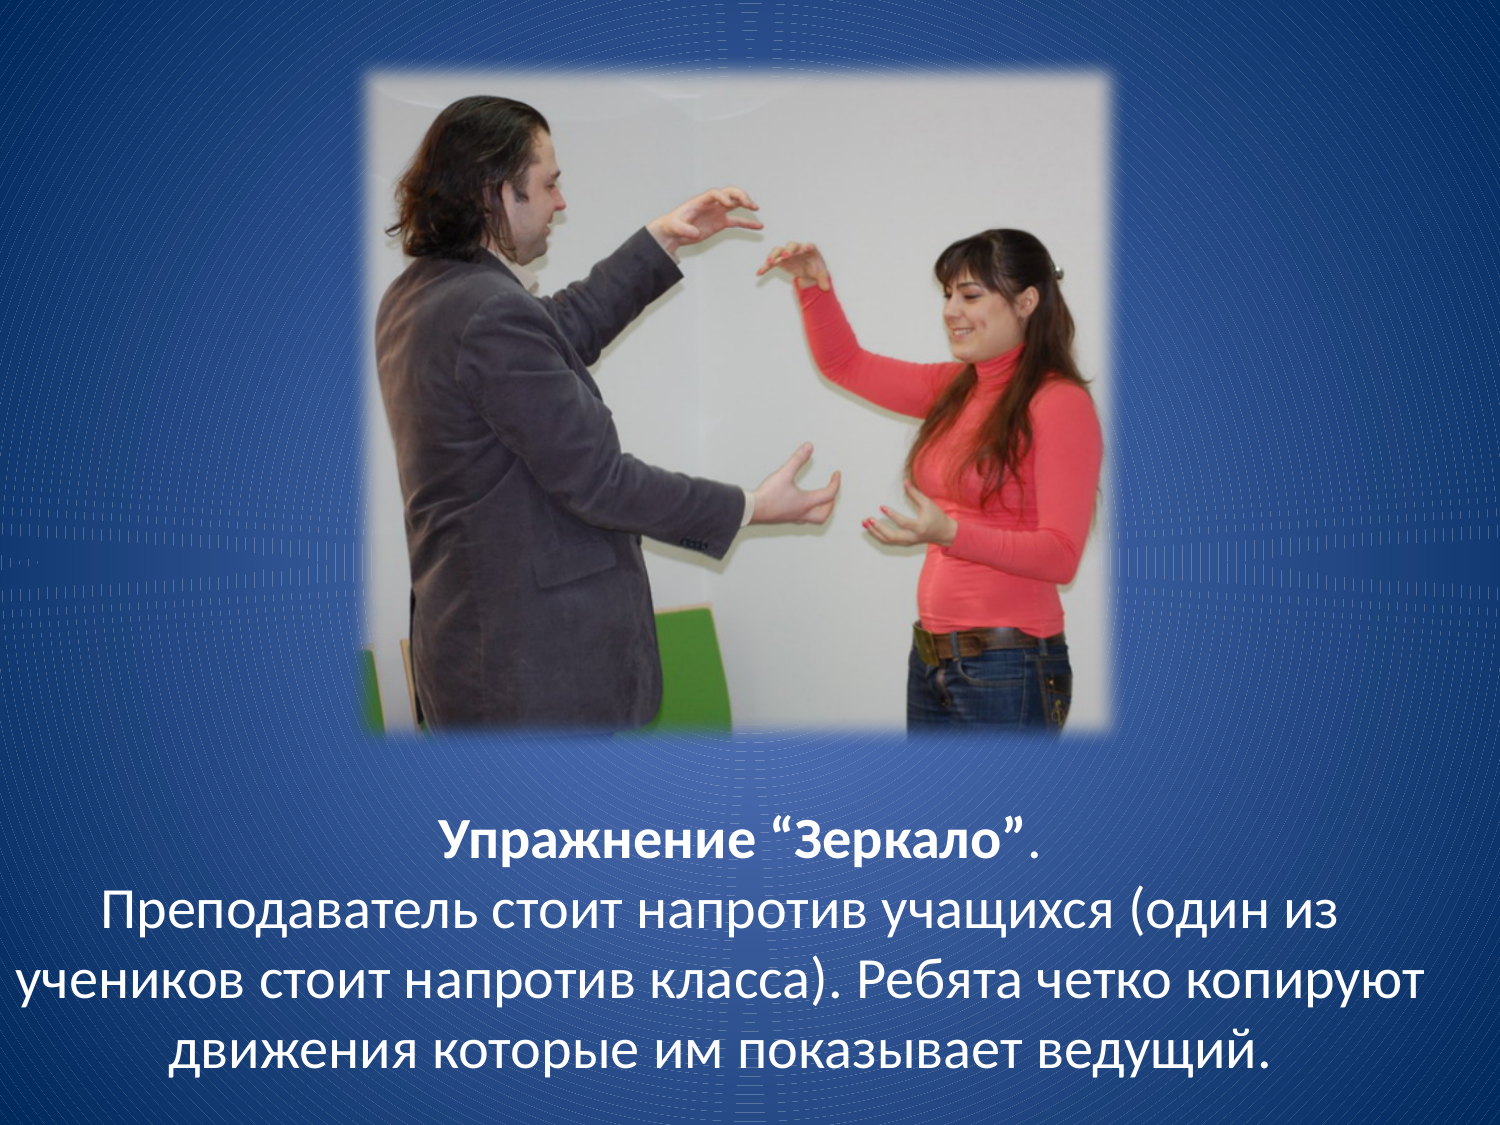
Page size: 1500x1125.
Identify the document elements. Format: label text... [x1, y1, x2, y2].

title Упражнение “Зеркало”. Преподаватель стоит напротив учащихся (один из учеников стоит напротив класса). Ребята четко копируют движения которые им показывает ведущий. [0, 846, 1471, 1034]
picture [348, 54, 1129, 750]
